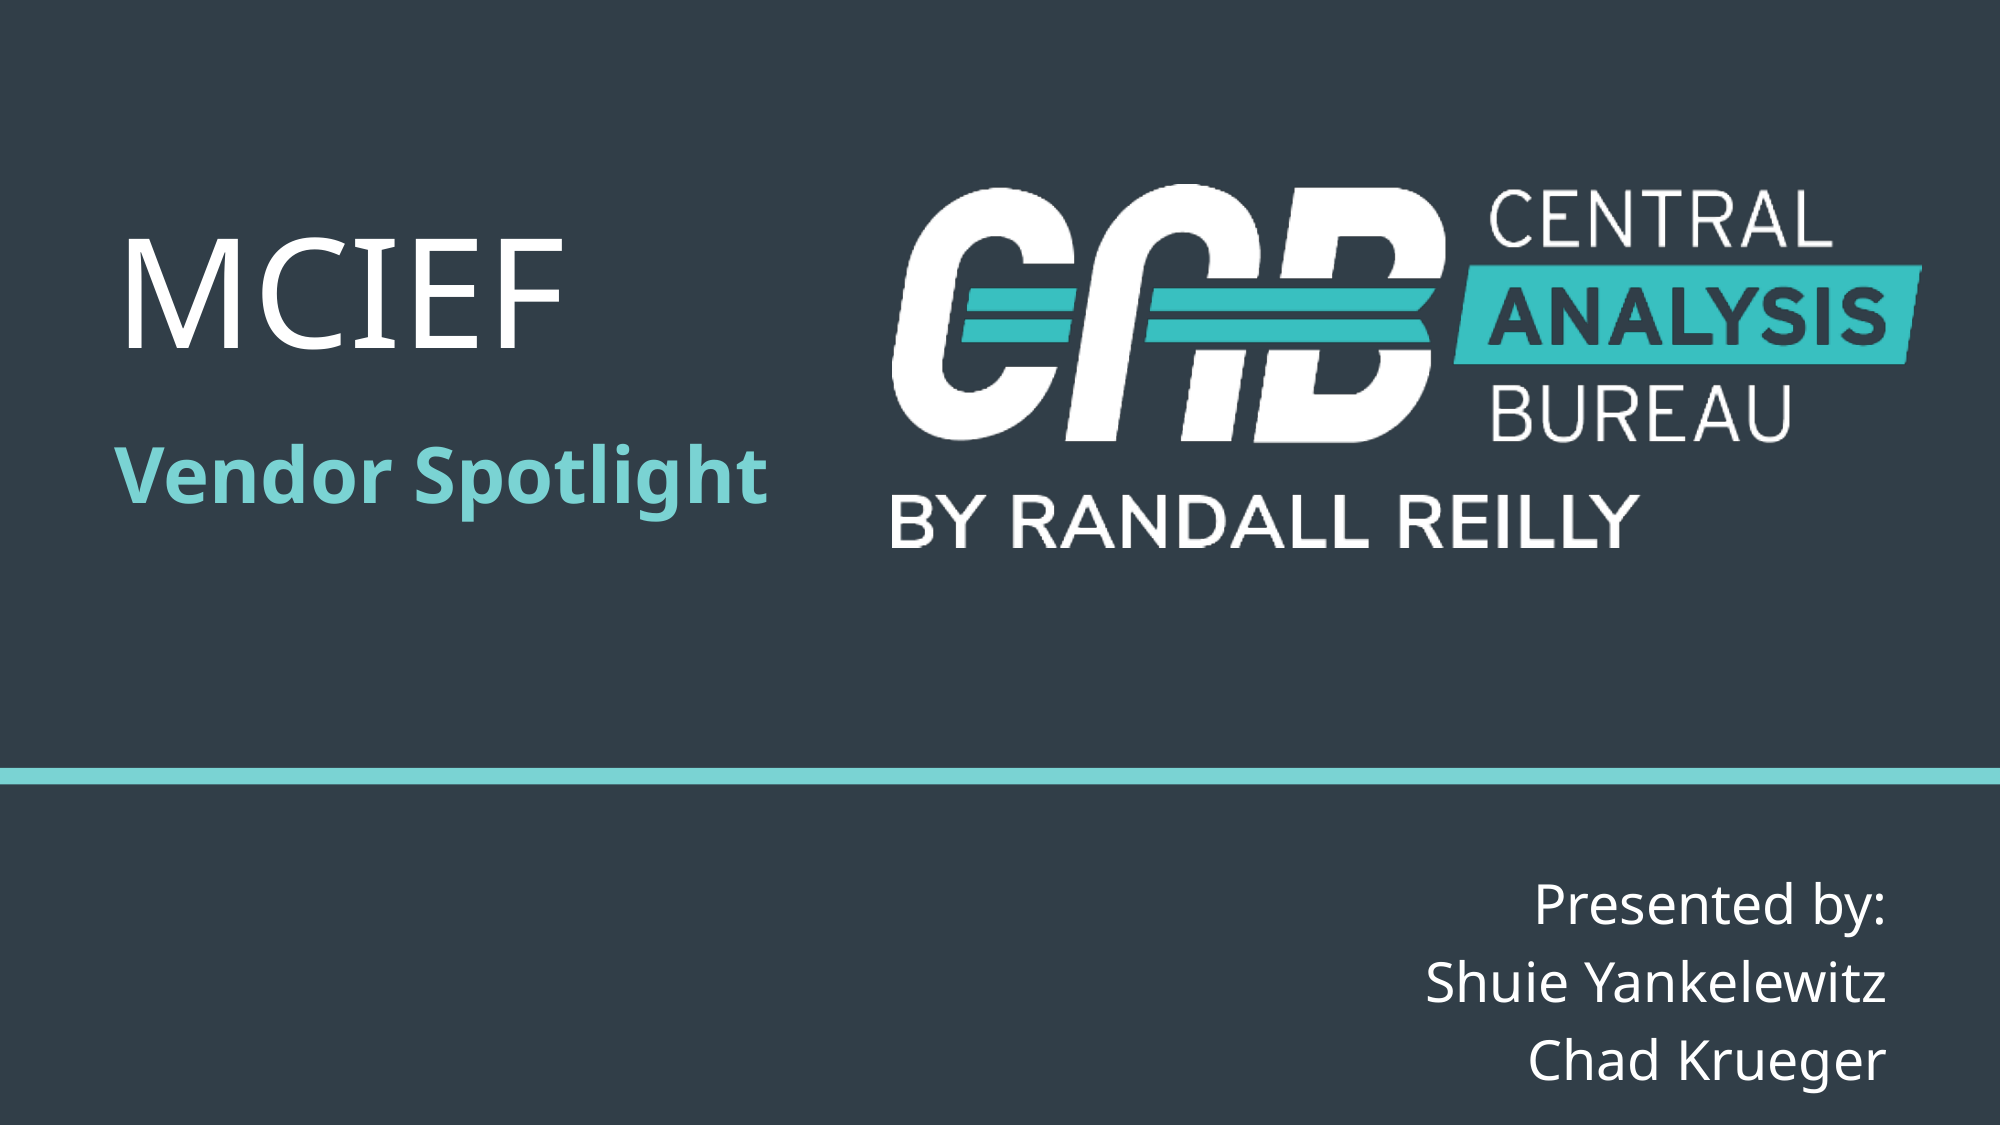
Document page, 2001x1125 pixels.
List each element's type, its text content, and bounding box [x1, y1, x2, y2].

text_box [0, 766, 2000, 786]
picture [892, 184, 1922, 548]
text_box Presented by: Shuie Yankelewitz Chad Krueger [911, 861, 1903, 966]
text_box MCIEF Vendor Spotlight [99, 228, 887, 486]
